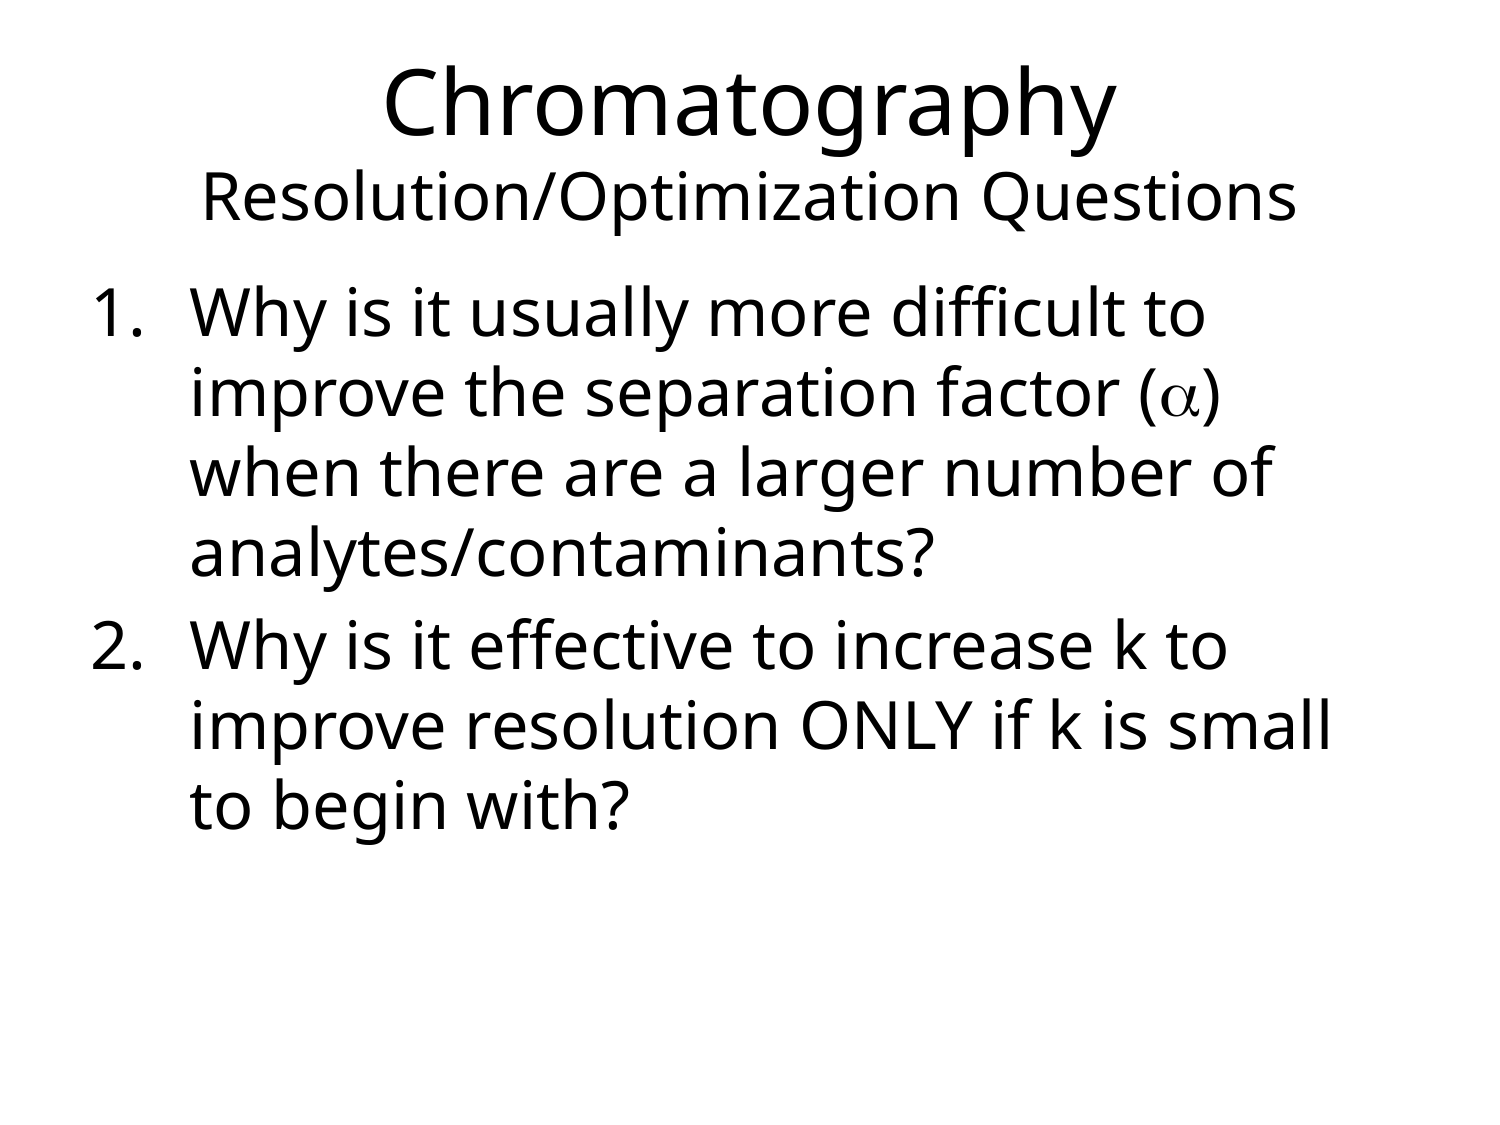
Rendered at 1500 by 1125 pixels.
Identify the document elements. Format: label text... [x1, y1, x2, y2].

list Why is it usually more difficult to improve the separation factor (a) when there are a larger number of analytes/contaminants? Why is it effective to increase k to improve resolution ONLY if k is small to begin with? [75, 262, 1425, 1005]
title Chromatography Resolution/Optimization Questions [75, 45, 1425, 233]
